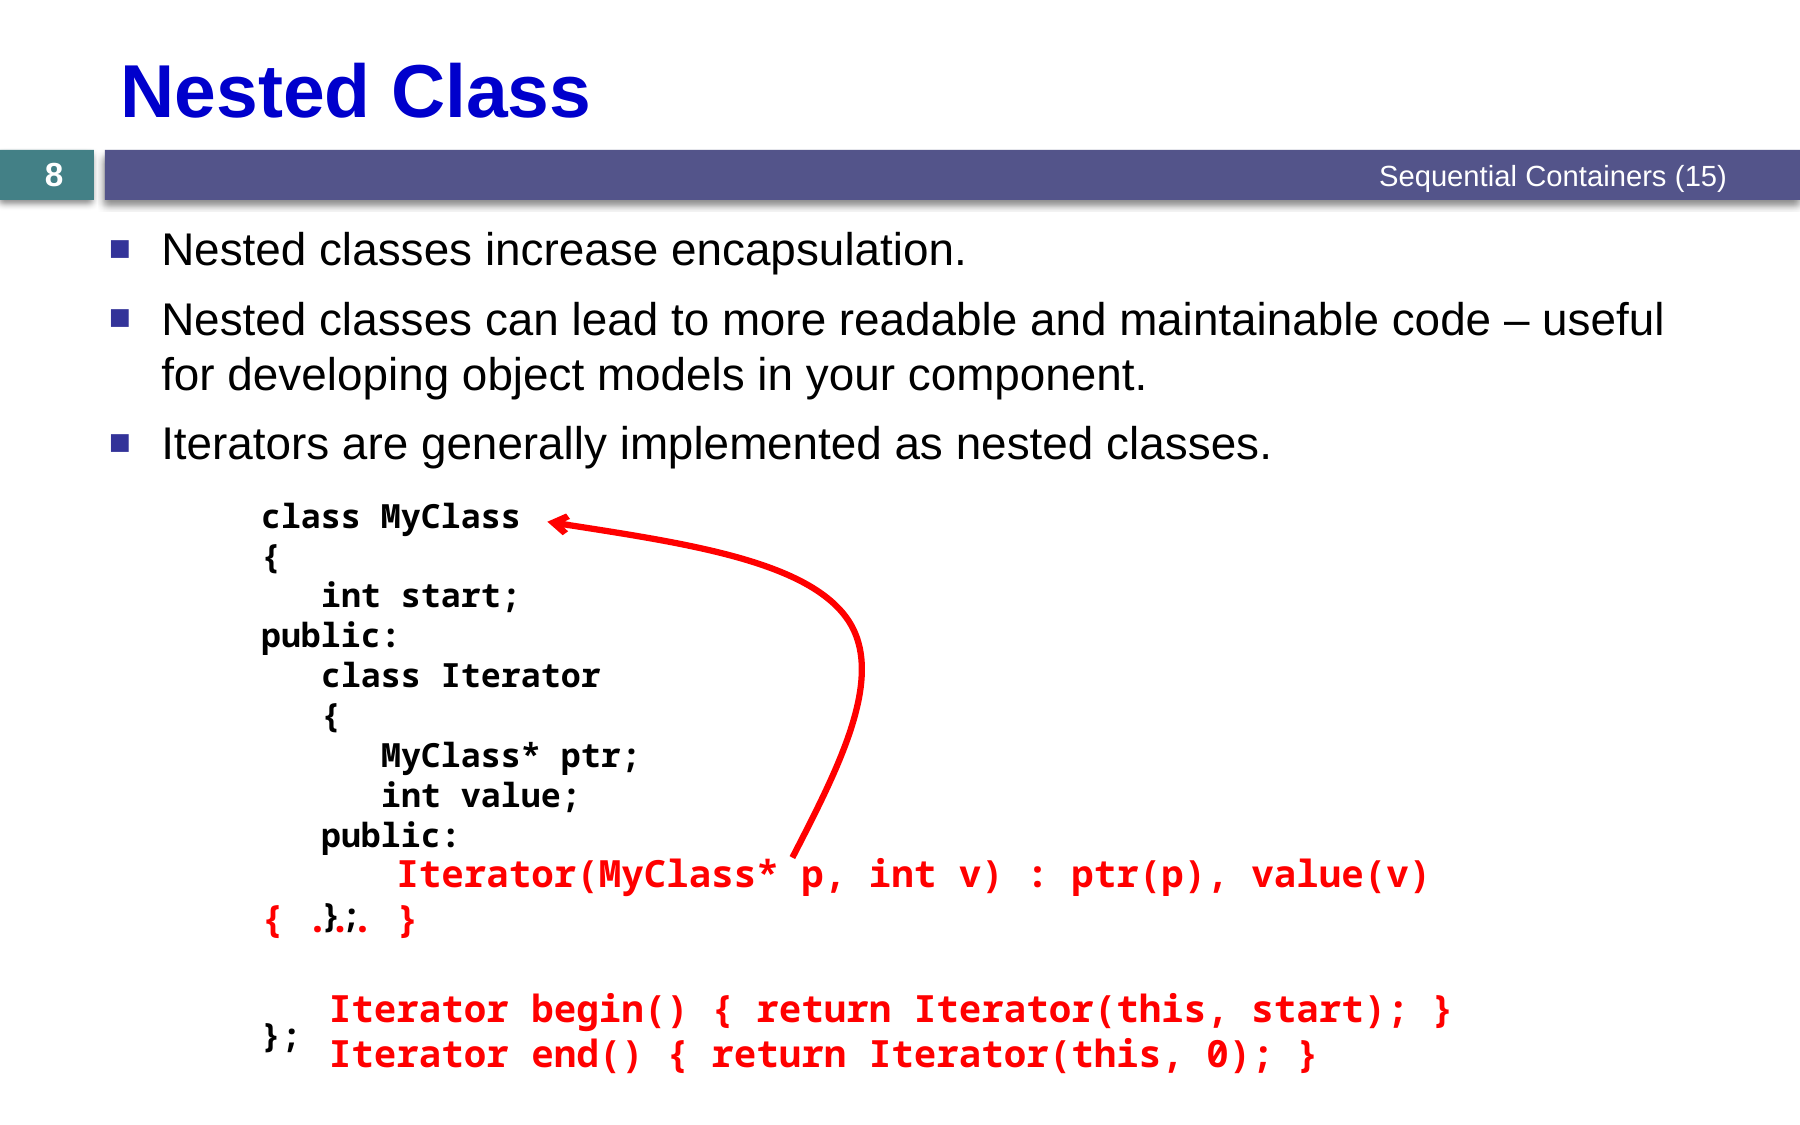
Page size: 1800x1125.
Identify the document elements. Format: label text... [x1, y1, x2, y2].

footer Sequential Containers (15) [675, 149, 1743, 202]
slide_number 8 [0, 150, 108, 196]
text_box [547, 516, 864, 859]
title Nested Class [105, 27, 1743, 149]
list Nested classes increase encapsulation. Nested classes can lead to more readable and maintainable code – useful for developing object models in your component. Iterators are generally implemented as nested classes. [93, 212, 1741, 488]
text_box Iterator(MyClass* p, int v) : ptr(p), value(v) { ... } Iterator begin() { return Iterator(this, start); } Iterator end() { return Iterator(this, 0); } [246, 842, 1572, 1083]
text_box class MyClass { int start; public: class Iterator { MyClass* ptr; int value; public: }; }; [246, 488, 1584, 1062]
